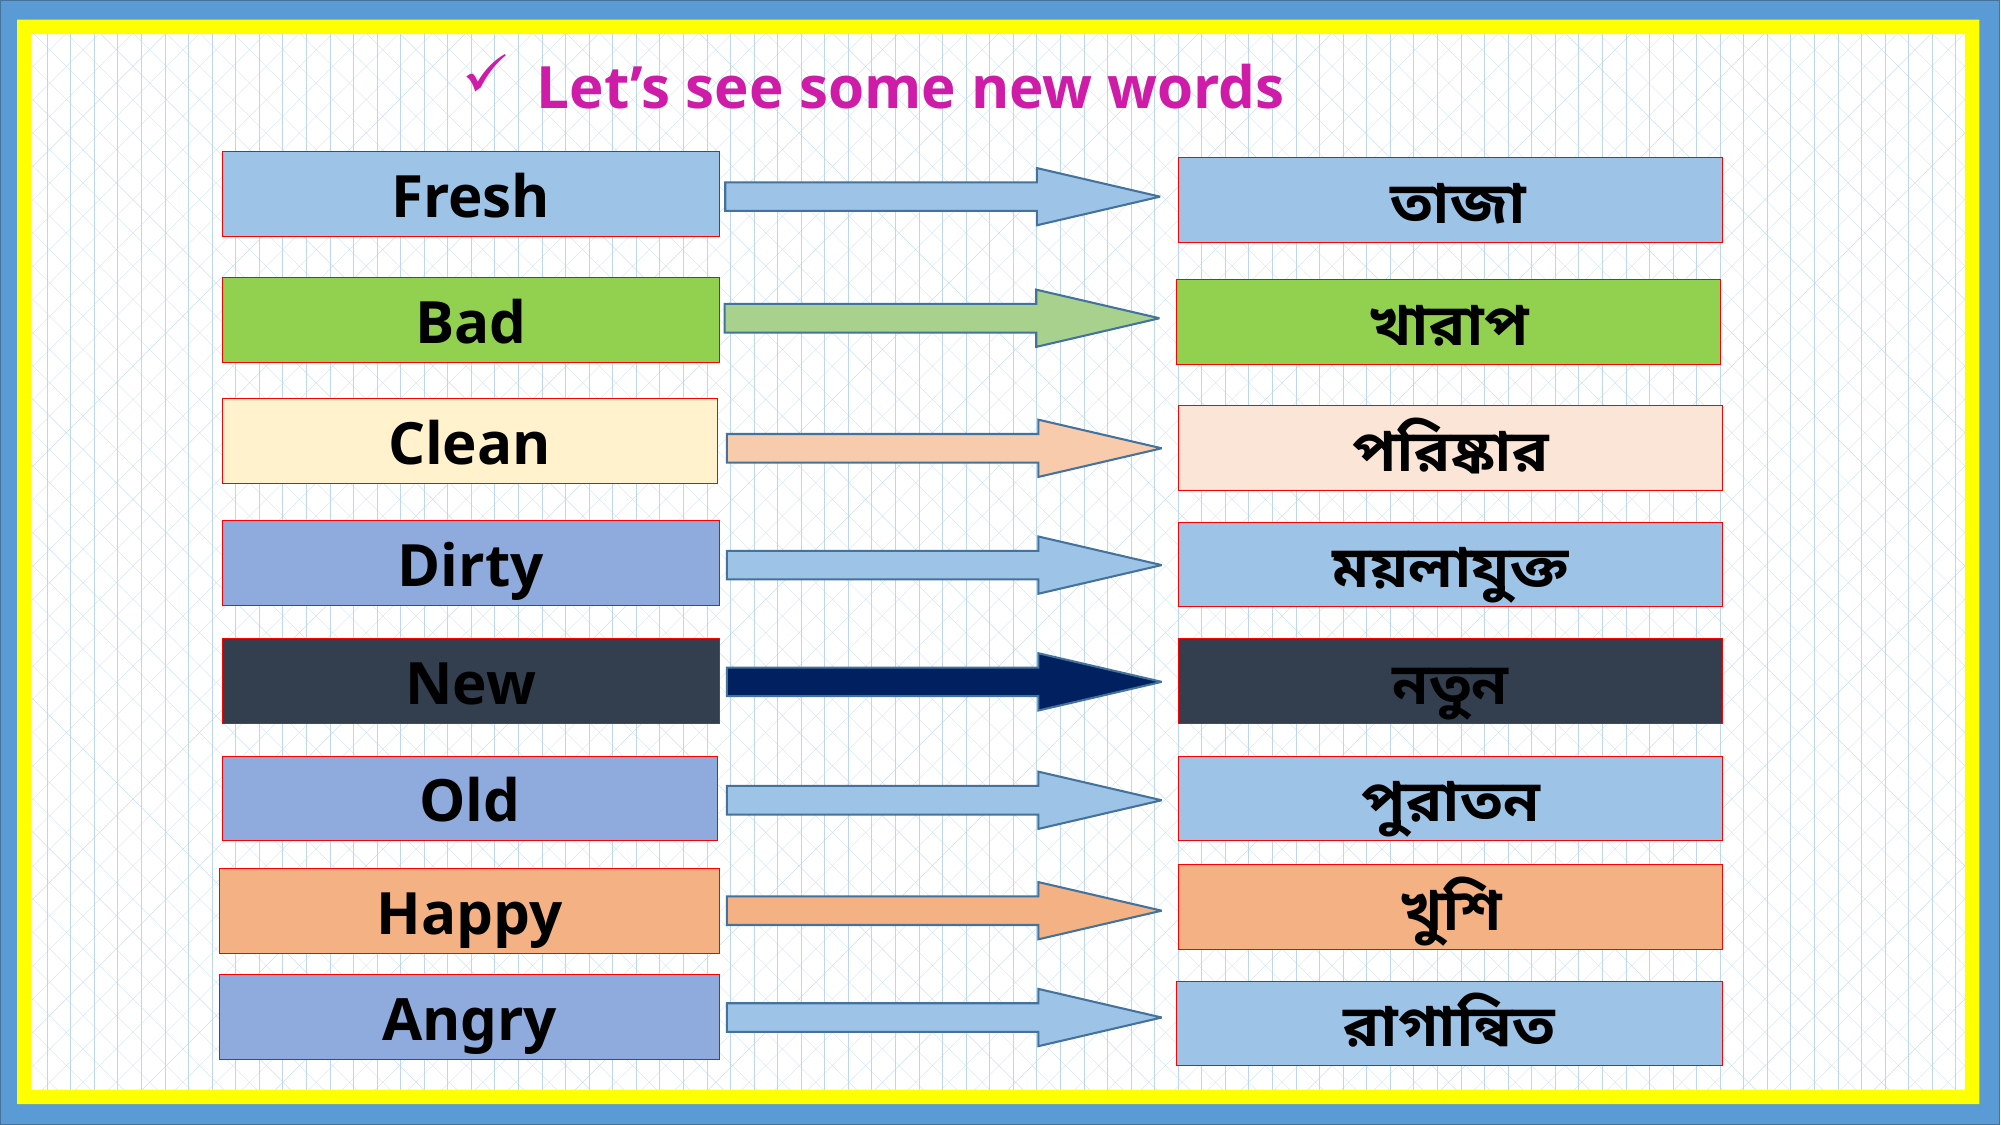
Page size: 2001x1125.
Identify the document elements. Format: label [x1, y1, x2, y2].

text_box [0, 0, 2000, 1125]
text_box [219, 151, 720, 1061]
